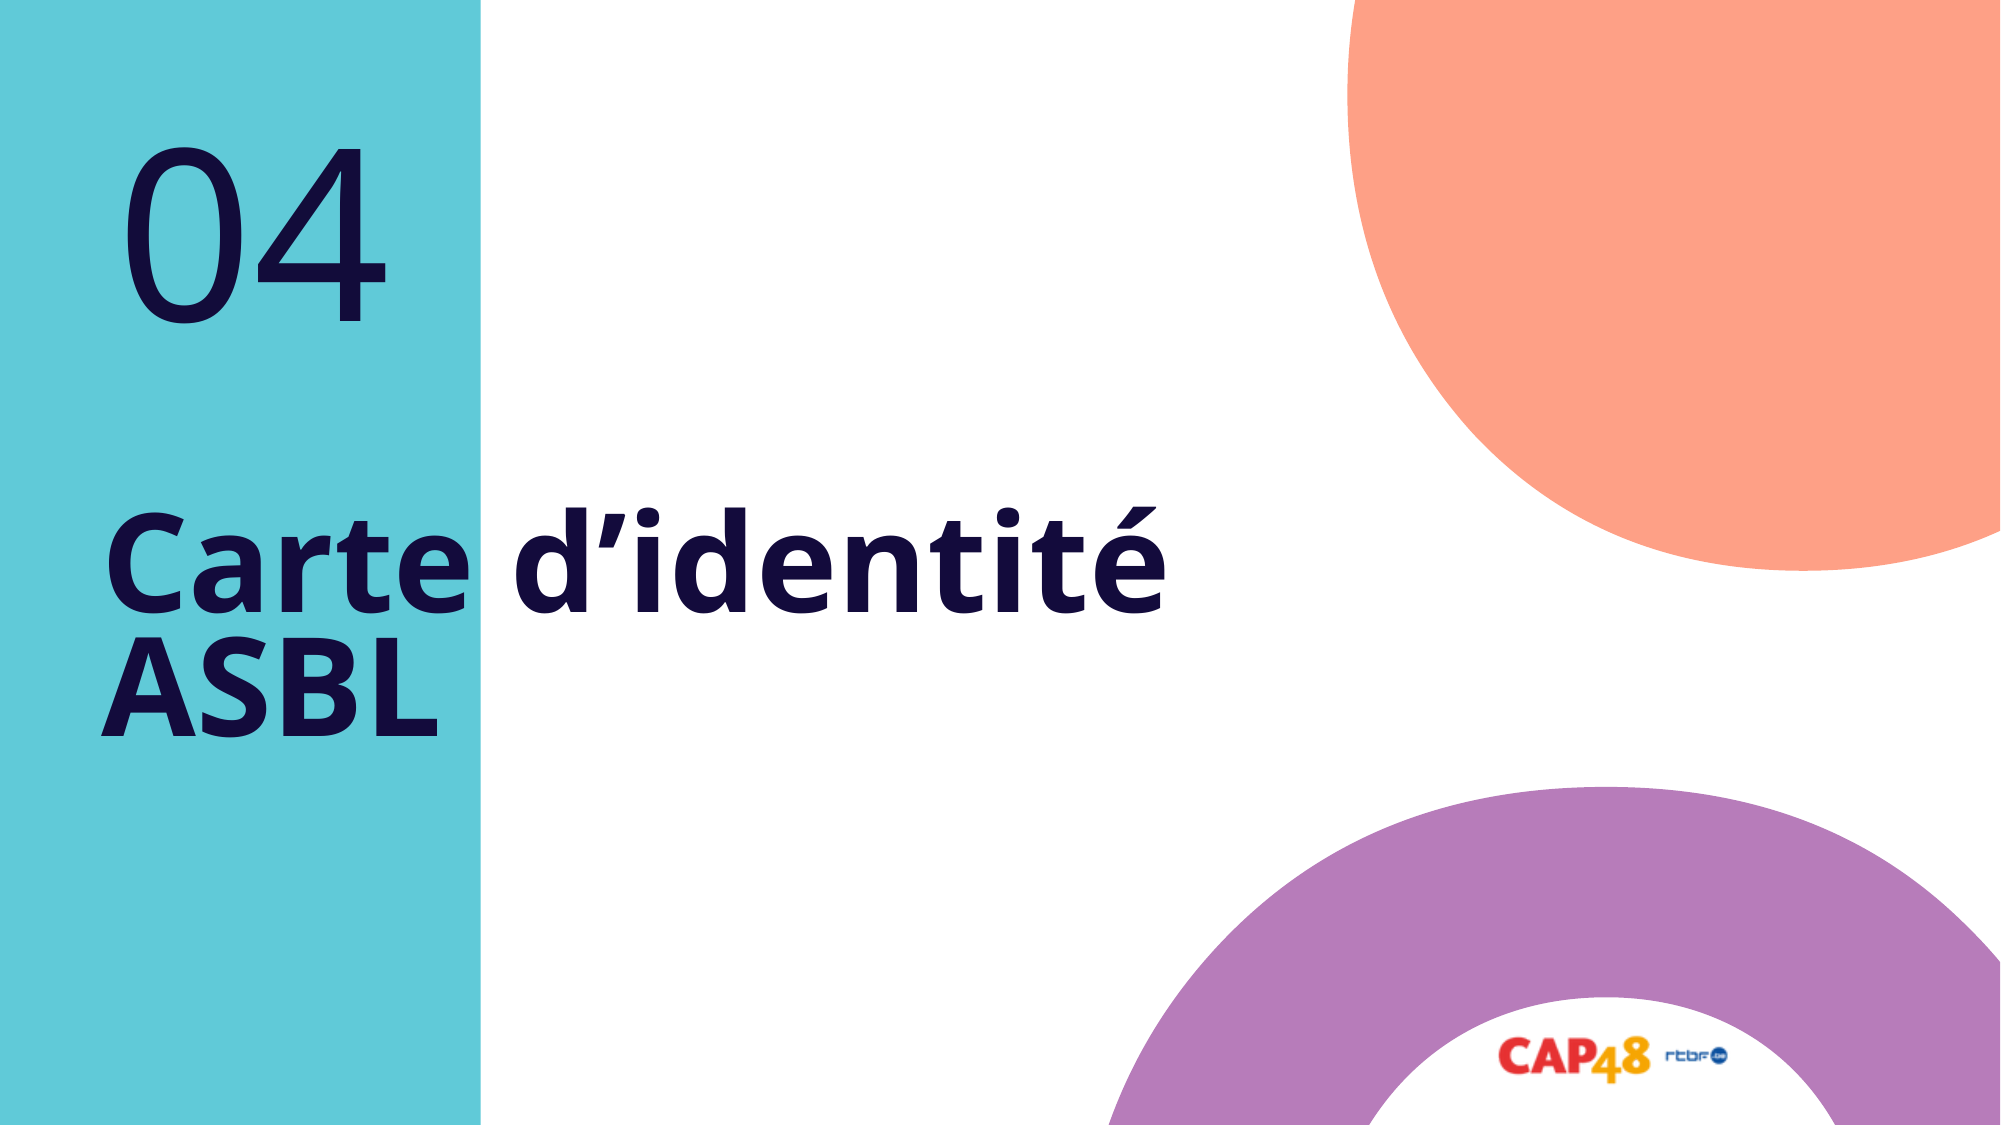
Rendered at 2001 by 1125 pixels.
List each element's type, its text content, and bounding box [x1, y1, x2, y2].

picture [1496, 1022, 1731, 1101]
title Carte d’identité ASBL [101, 482, 1424, 753]
text_box 04 [101, 74, 486, 378]
